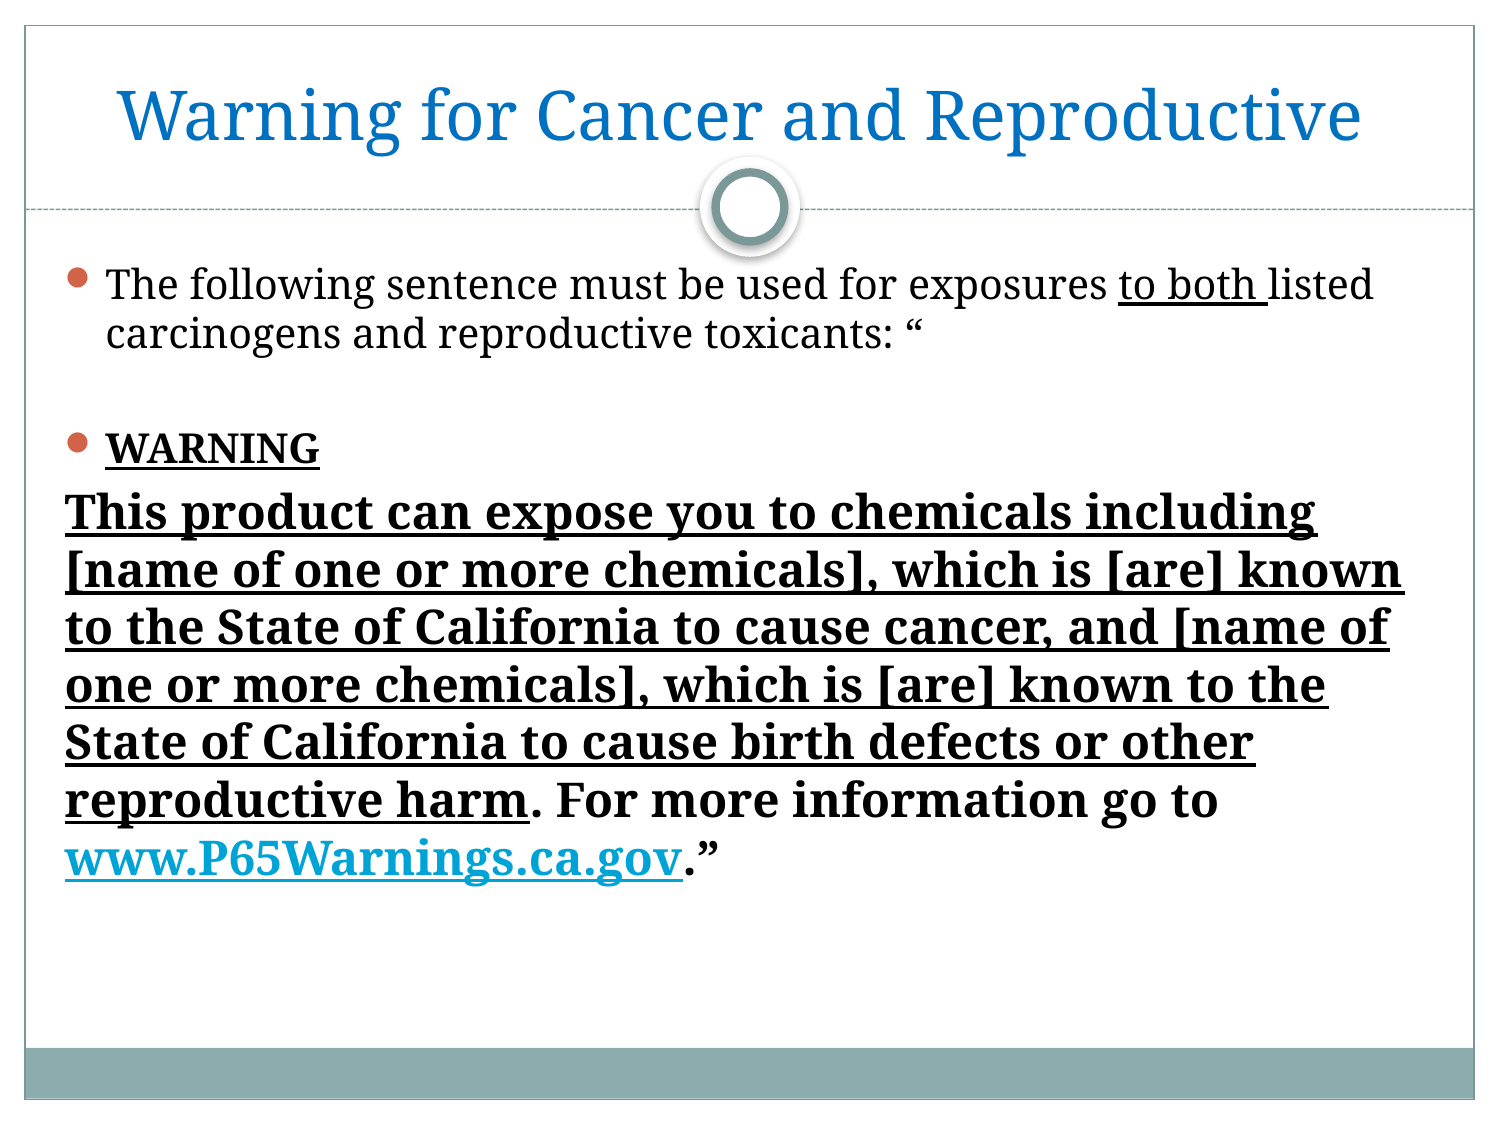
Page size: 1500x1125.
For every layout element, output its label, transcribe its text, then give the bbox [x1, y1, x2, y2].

list The following sentence must be used for exposures to both listed carcinogens and reproductive toxicants: “ WARNING This product can expose you to chemicals including [name of one or more chemicals], which is [are] known to the State of California to cause cancer, and [name of one or more chemicals], which is [are] known to the State of California to cause birth defects or other reproductive harm. For more information go to www.P65Warnings.ca.gov.” [49, 250, 1445, 1001]
title Warning for Cancer and Reproductive [49, 37, 1450, 162]
